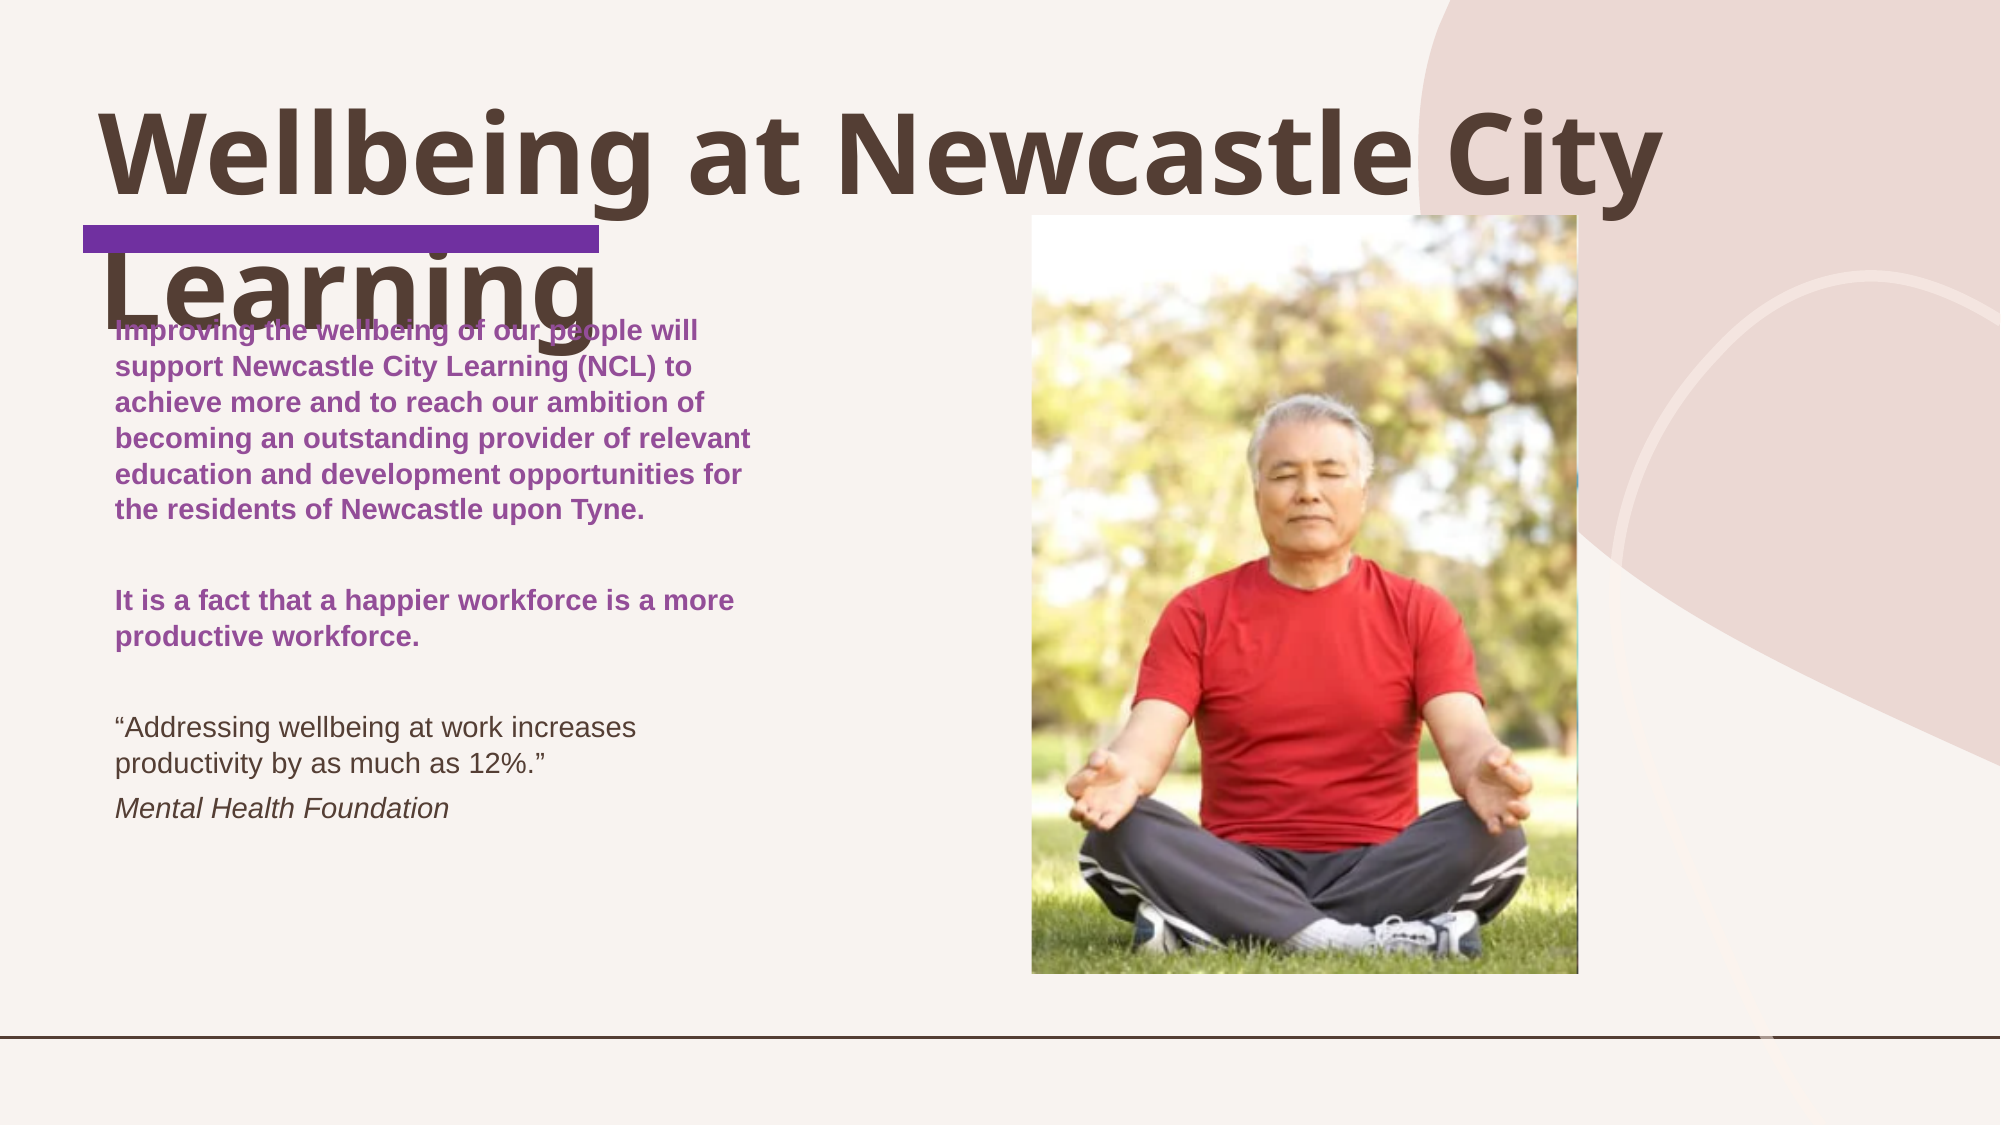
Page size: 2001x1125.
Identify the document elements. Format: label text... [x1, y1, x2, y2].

picture [1031, 215, 1579, 974]
text_box Improving the wellbeing of our people will support Newcastle City Learning (NCL) to achieve more and to reach our ambition of becoming an outstanding provider of relevant education and development opportunities for the residents of Newcastle upon Tyne. It is a fact that a happier workforce is a more productive workforce. “Addressing wellbeing at work increases productivity by as much as 12%.” Mental Health Foundation [84, 302, 773, 923]
text_box [83, 225, 599, 253]
text_box Wellbeing at Newcastle City Learning [84, 74, 1912, 360]
